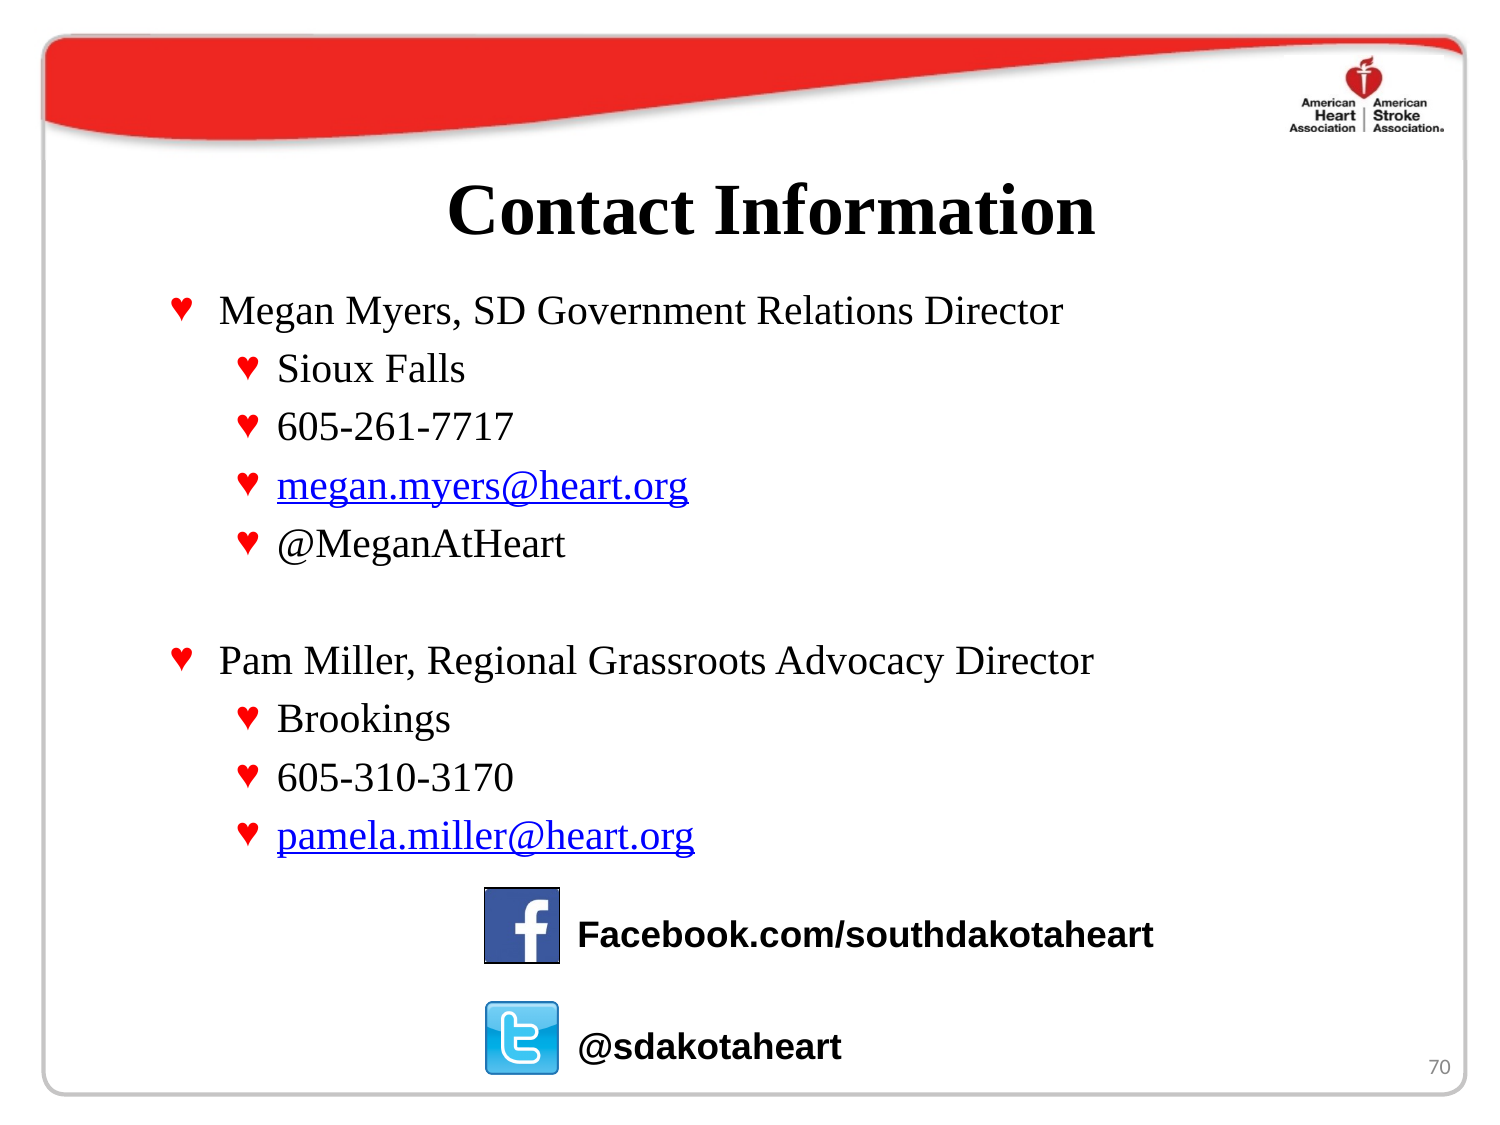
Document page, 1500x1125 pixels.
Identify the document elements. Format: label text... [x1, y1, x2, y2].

picture [485, 888, 560, 963]
text_box @sdakotaheart [565, 1015, 916, 1075]
text_box Facebook.com/southdakotaheart [565, 903, 1313, 963]
title Contact Information [176, 122, 1368, 275]
picture [485, 1001, 560, 1076]
slide_number 70 [1147, 1039, 1466, 1092]
list Megan Myers, SD Government Relations Director Sioux Falls 605-261-7717 megan.myers@heart.org @MeganAtHeart Pam Miller, Regional Grassroots Advocacy Director Brookings 605-310-3170 pamela.miller@heart.org [154, 275, 1413, 561]
picture [34, 27, 1487, 160]
